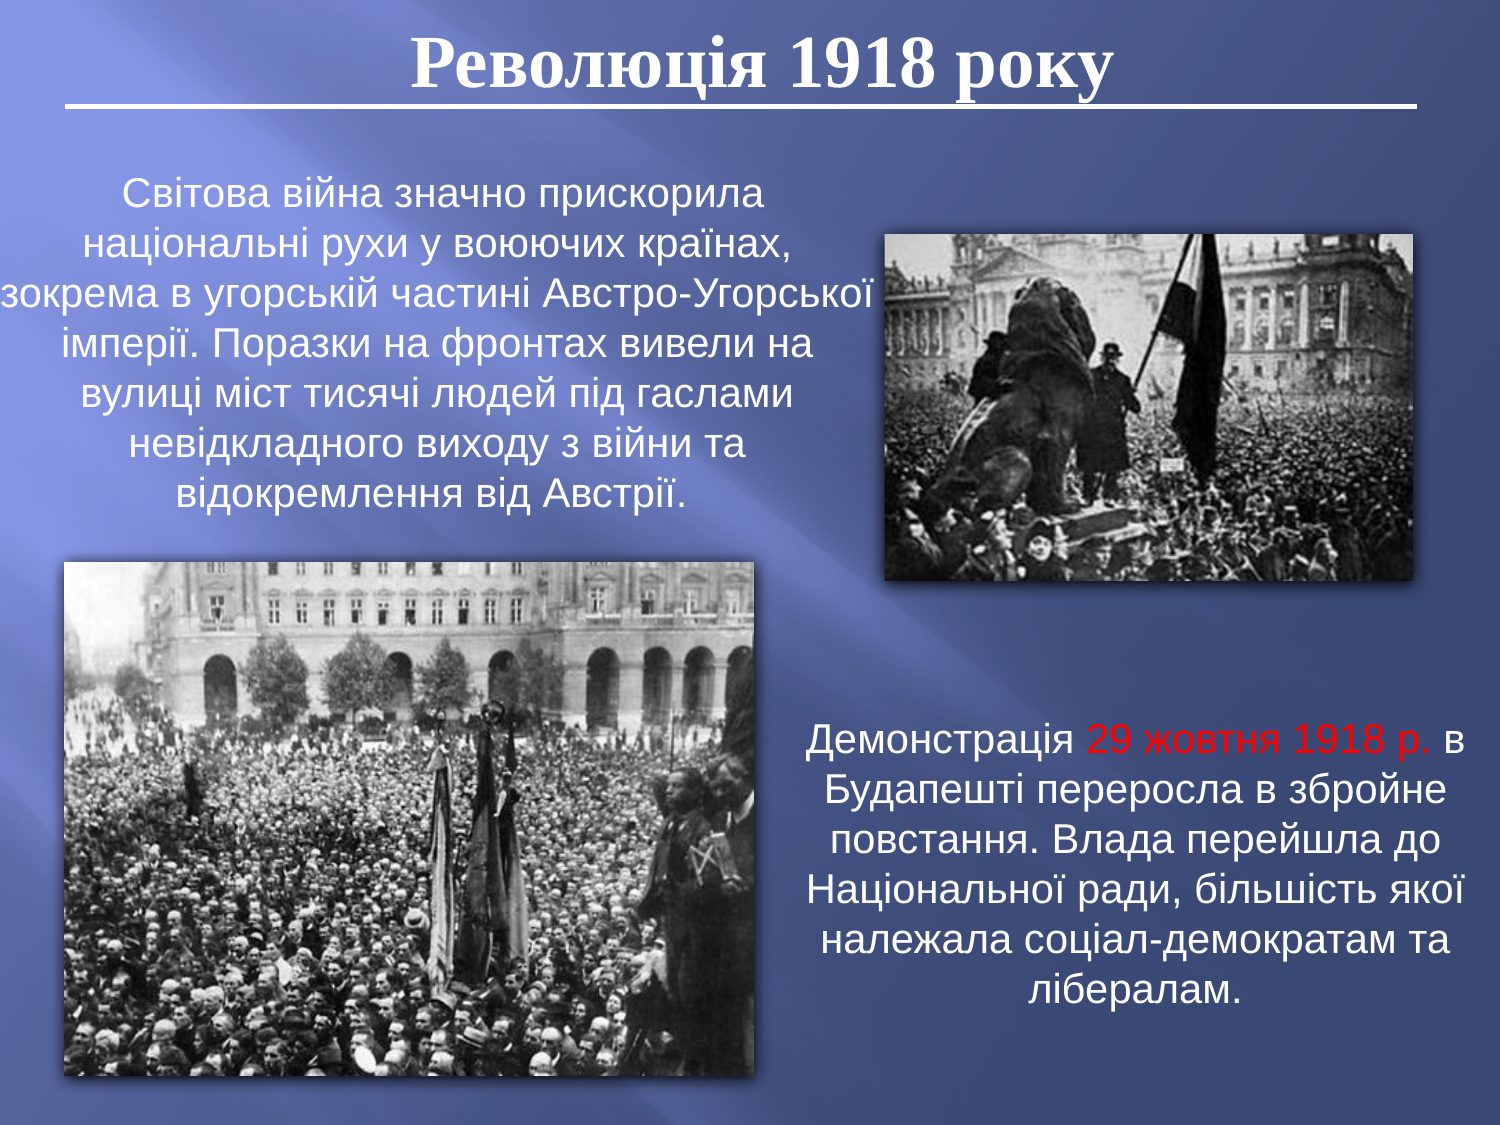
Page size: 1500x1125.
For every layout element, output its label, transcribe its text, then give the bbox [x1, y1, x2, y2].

text_box Світова війна значно прискорила національні рухи у воюючих країнах, зокрема в угорській частині Австро-Угорської імперії. Поразки на фронтах вивели на вулиці міст тисячі людей під гаслами невідкладного виходу з війни та відокремлення від Австрії. [0, 158, 893, 524]
picture [64, 562, 754, 1077]
text_box Демонстрація 29 жовтня 1918 р. в Будапешті переросла в збройне повстання. Влада перейшла до Національної ради, більшість якої належала соціал-демократам та лібералам. [797, 704, 1496, 1019]
text_box Революція 1918 року [395, 5, 1187, 104]
picture [884, 233, 1418, 582]
